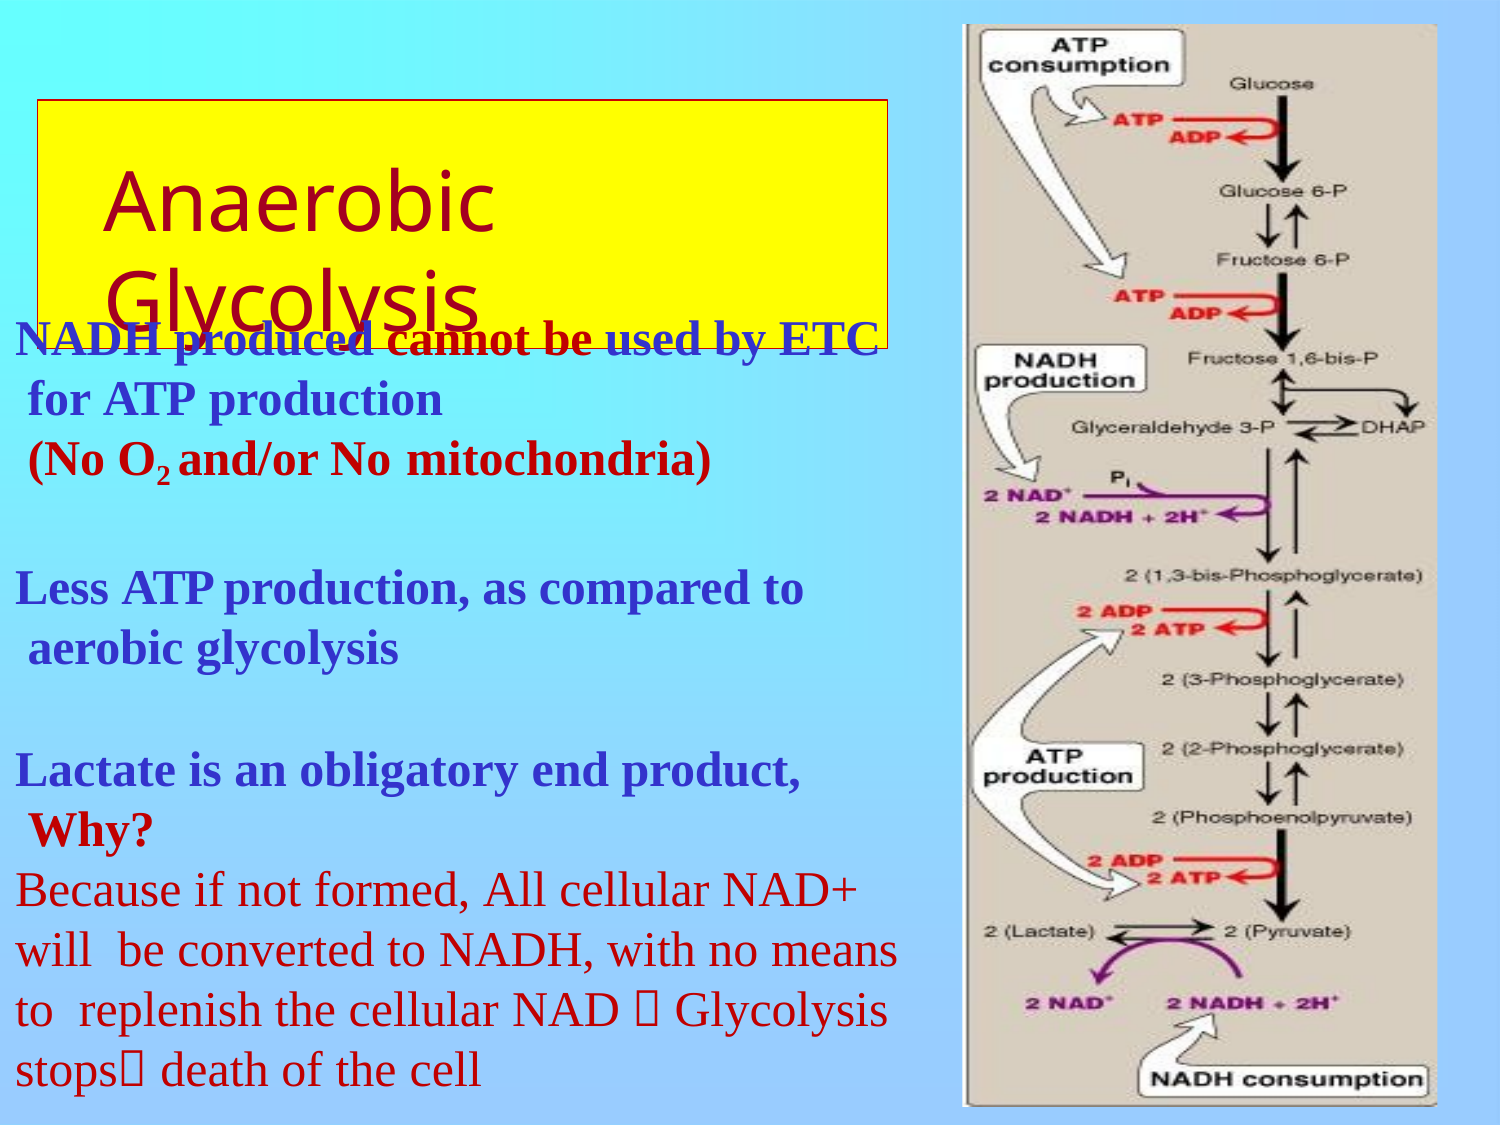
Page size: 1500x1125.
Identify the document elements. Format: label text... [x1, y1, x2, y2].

title Anaerobic Glycolysis [37, 99, 888, 305]
text_box NADH produced cannot be used by ETC for ATP production (No O2 and/or No mitochondria) Less ATP production, as compared to aerobic glycolysis Lactate is an obligatory end product, Why? Because if not formed, All cellular NAD+ will be converted to NADH, with no means to replenish the cellular NAD  Glycolysis stops death of the cell [12, 305, 947, 1097]
picture [0, 0, 1500, 1125]
text_box [962, 24, 1438, 1107]
